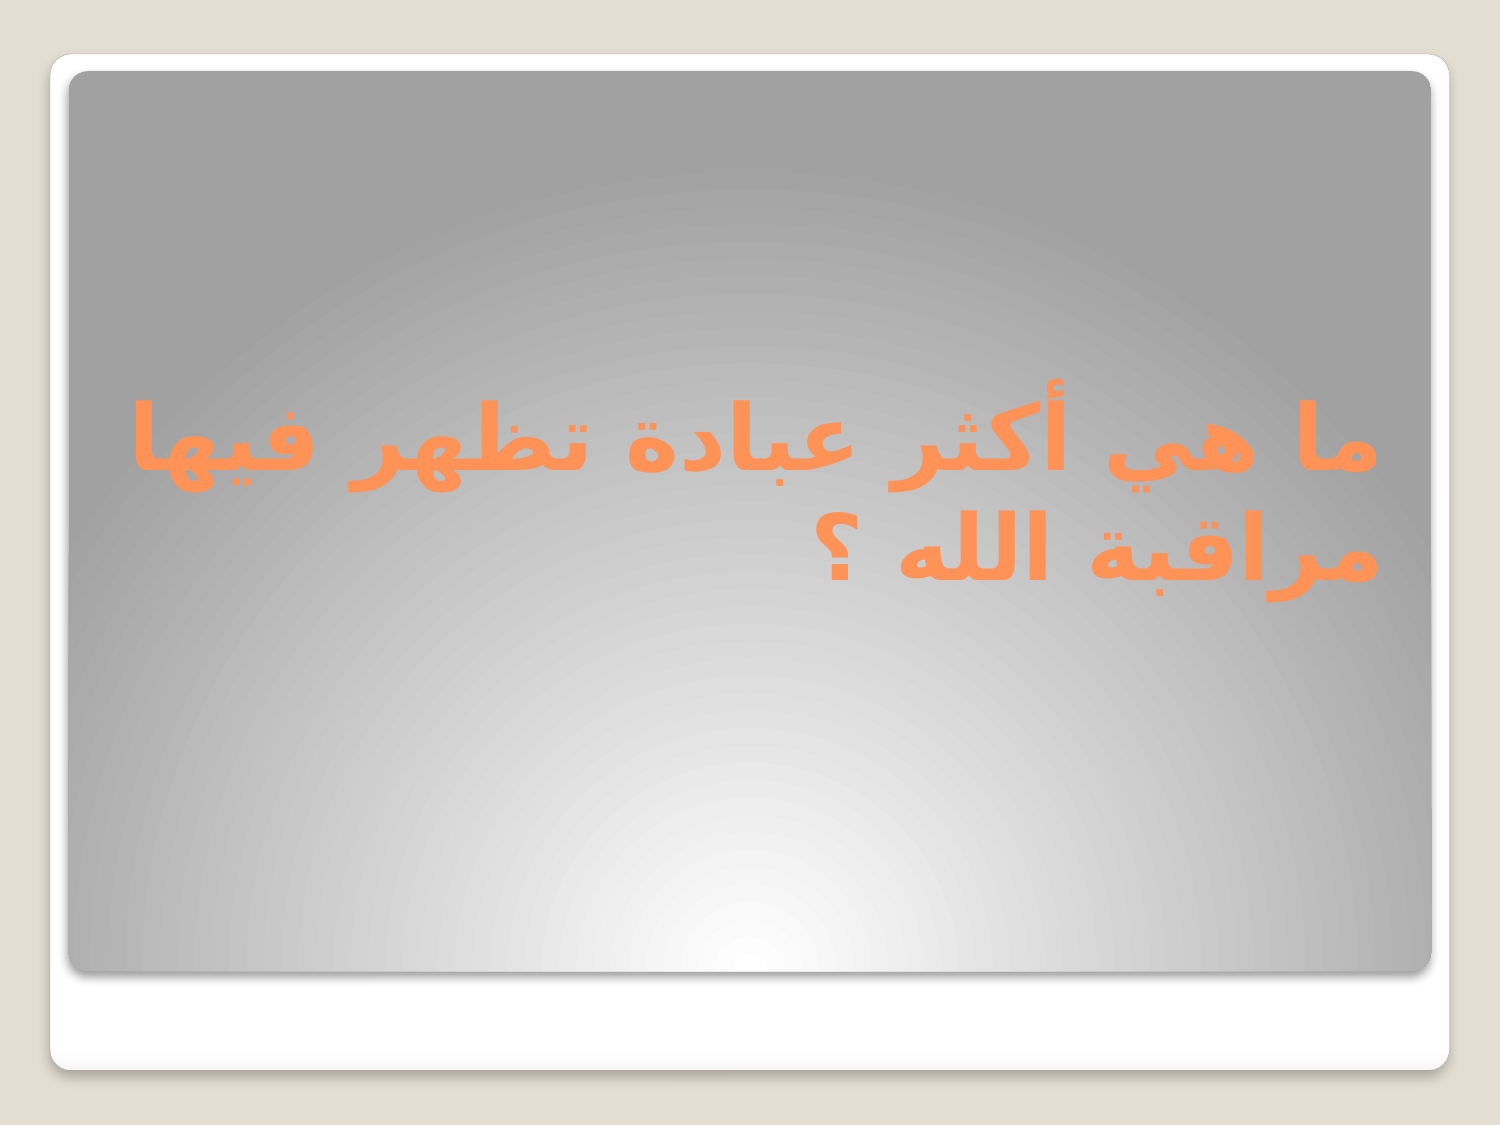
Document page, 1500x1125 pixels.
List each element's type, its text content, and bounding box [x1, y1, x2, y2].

title ما هي أكثر عبادة تظهر فيها مراقبة الله ؟ [64, 408, 1400, 607]
